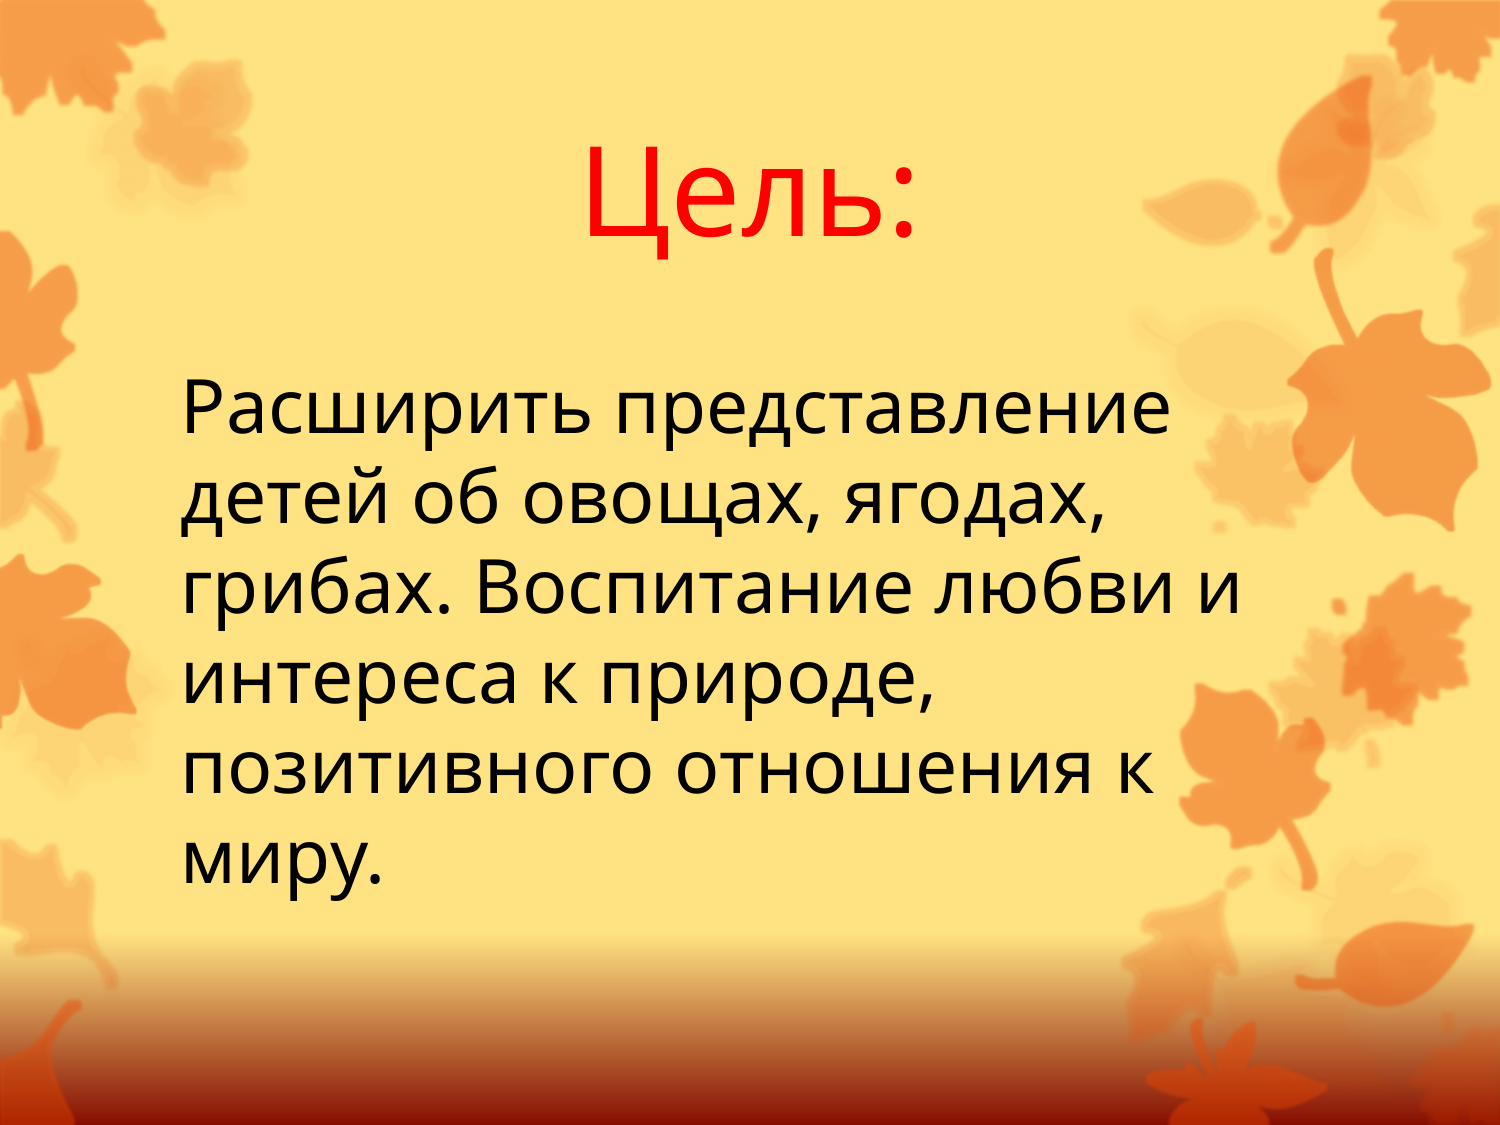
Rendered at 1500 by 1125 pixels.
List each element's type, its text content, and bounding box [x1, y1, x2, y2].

list Расширить представление детей об овощах, ягодах, грибах. Воспитание любви и интереса к природе, позитивного отношения к миру. [165, 296, 1335, 962]
title Цель: [165, 110, 1335, 263]
